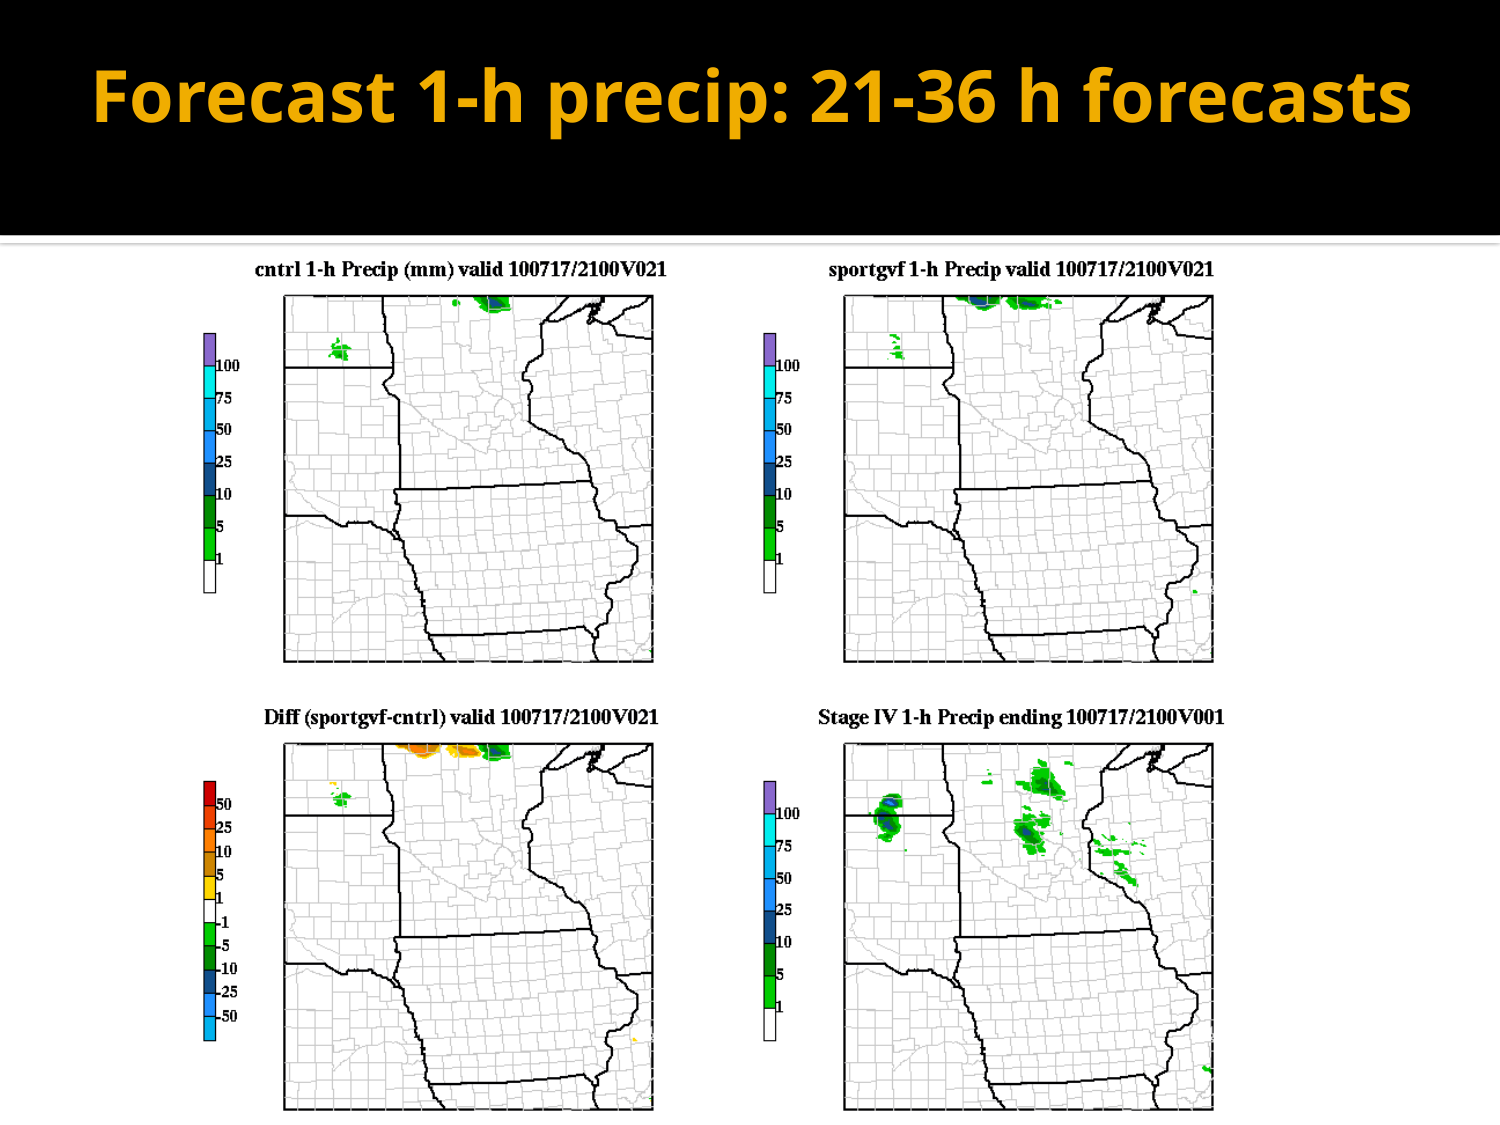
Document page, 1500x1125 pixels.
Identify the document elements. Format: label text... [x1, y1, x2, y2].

picture [199, 252, 1238, 1125]
title Forecast 1-h precip: 21-36 h forecasts [75, 37, 1463, 150]
